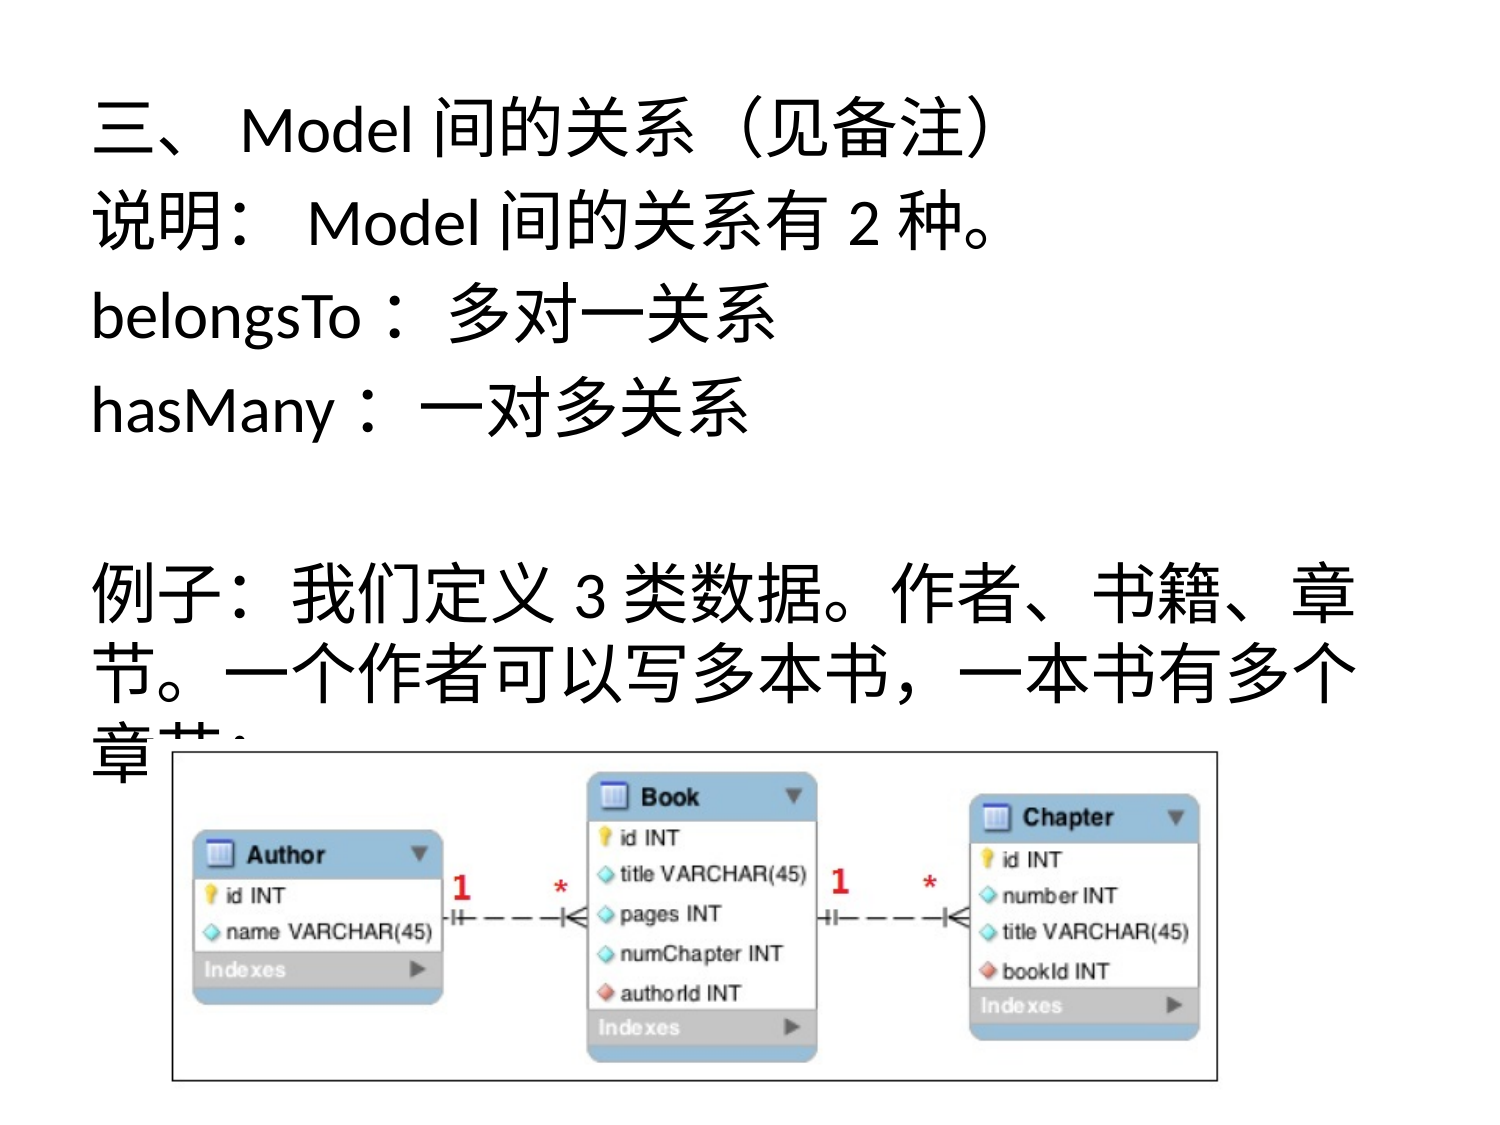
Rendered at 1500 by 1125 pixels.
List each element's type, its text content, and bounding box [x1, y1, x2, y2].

list 三、Model间的关系（见备注） 说明：Model间的关系有2种。 belongsTo：多对一关系 hasMany：一对多关系 例子：我们定义3类数据。作者、书籍、章节。一个作者可以写多本书，一本书有多个章节： [75, 78, 1425, 1005]
picture [147, 739, 1237, 1100]
